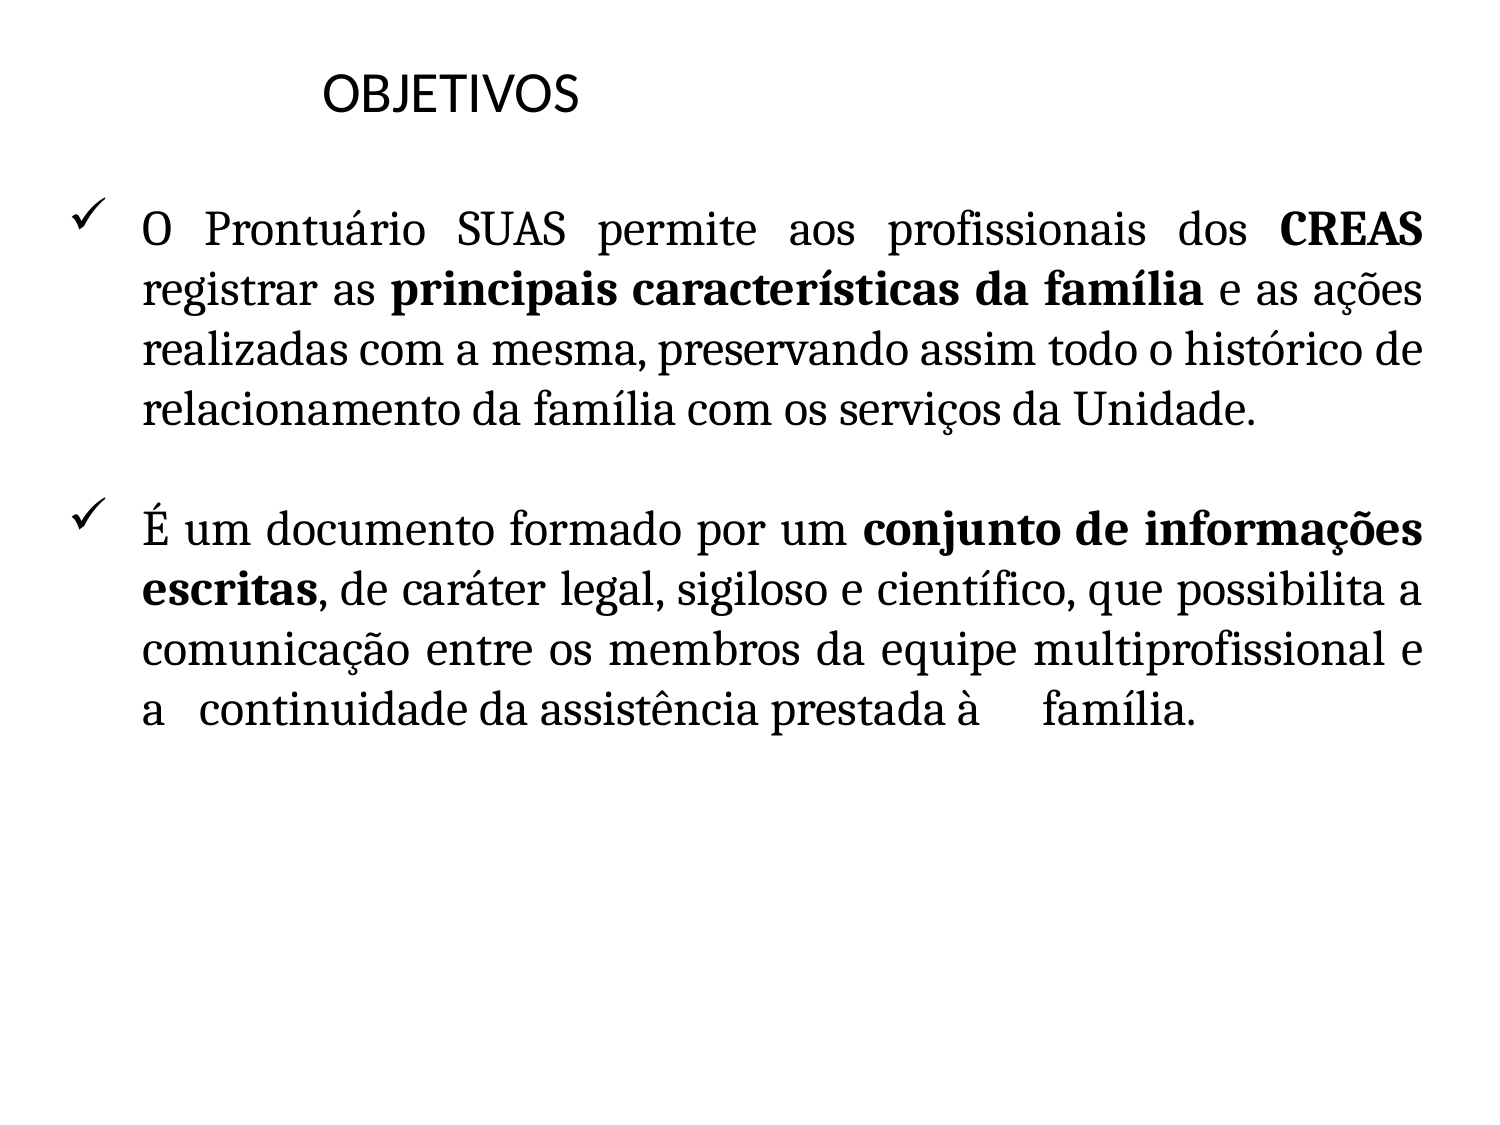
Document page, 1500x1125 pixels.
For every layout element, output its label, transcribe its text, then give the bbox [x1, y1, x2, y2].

text_box OBJETIVOS [222, 46, 680, 132]
text_box O Prontuário SUAS permite aos profissionais dos CREAS registrar as principais características da família e as ações realizadas com a mesma, preservando assim todo o histórico de relacionamento da família com os serviços da Unidade. É um documento formado por um conjunto de informações escritas, de caráter legal, sigiloso e científico, que possibilita a comunicação entre os membros da equipe multiprofissional e a continuidade da assistência prestada à família. [53, 187, 1439, 793]
